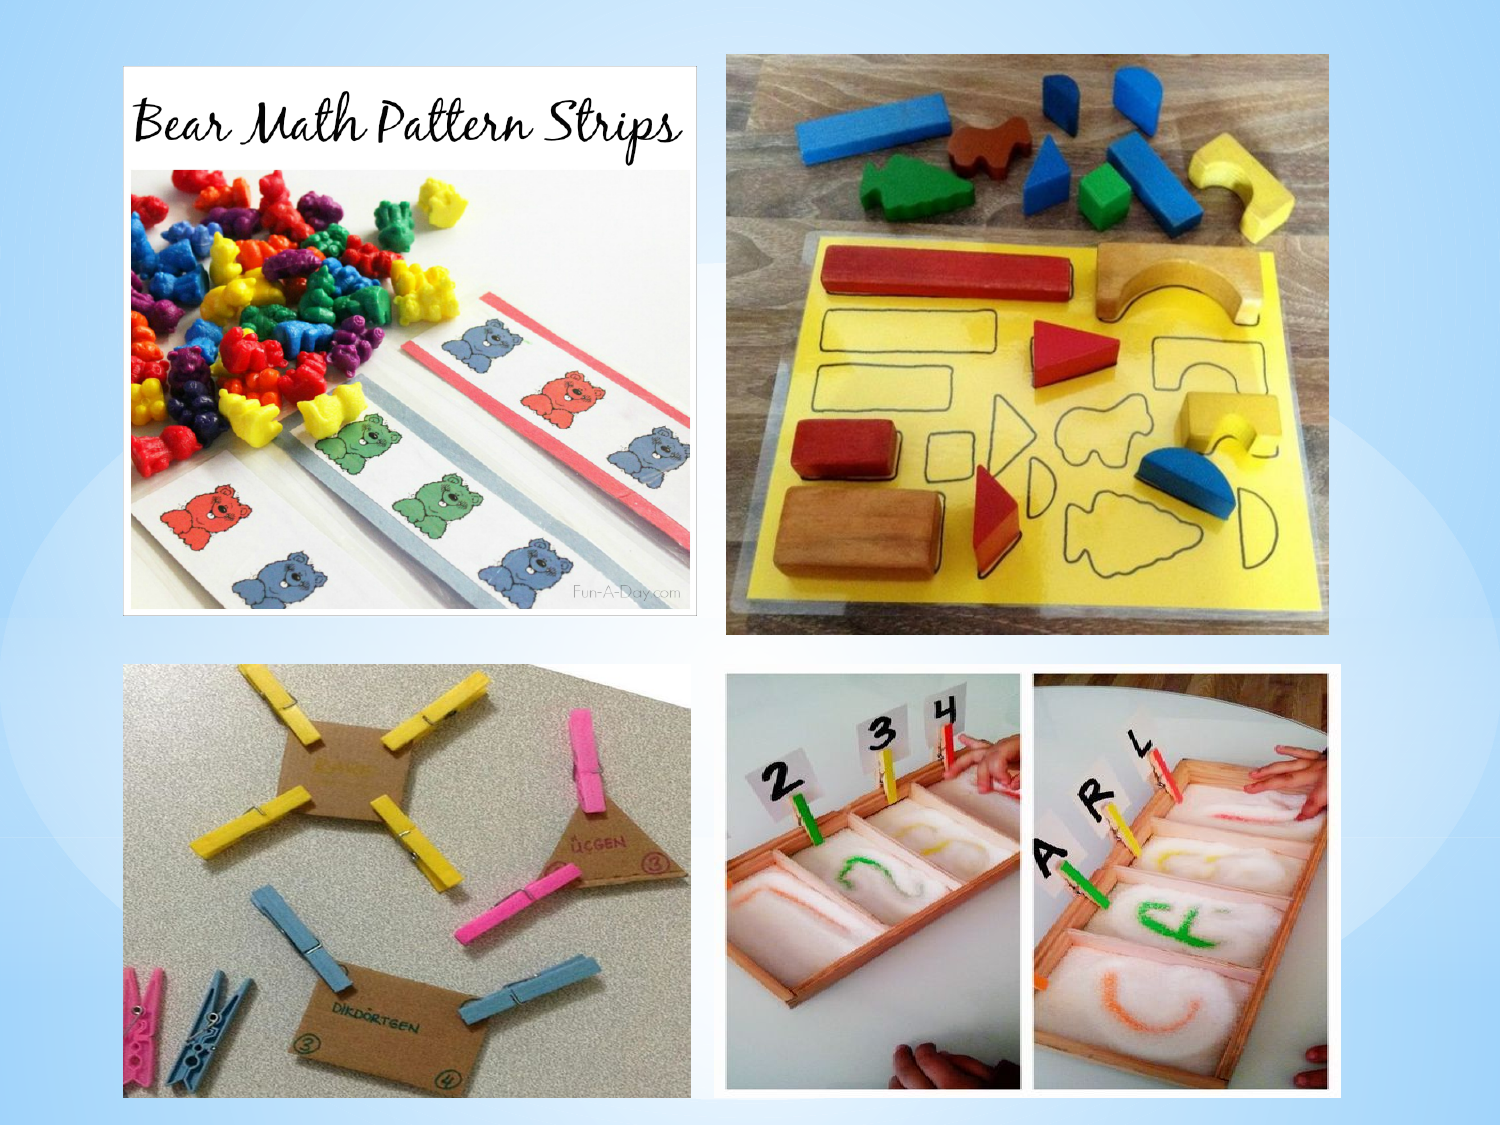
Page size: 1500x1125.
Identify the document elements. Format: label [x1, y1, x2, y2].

picture [714, 664, 1341, 1098]
picture [123, 664, 692, 1098]
list [123, 66, 697, 616]
list [726, 54, 1329, 635]
